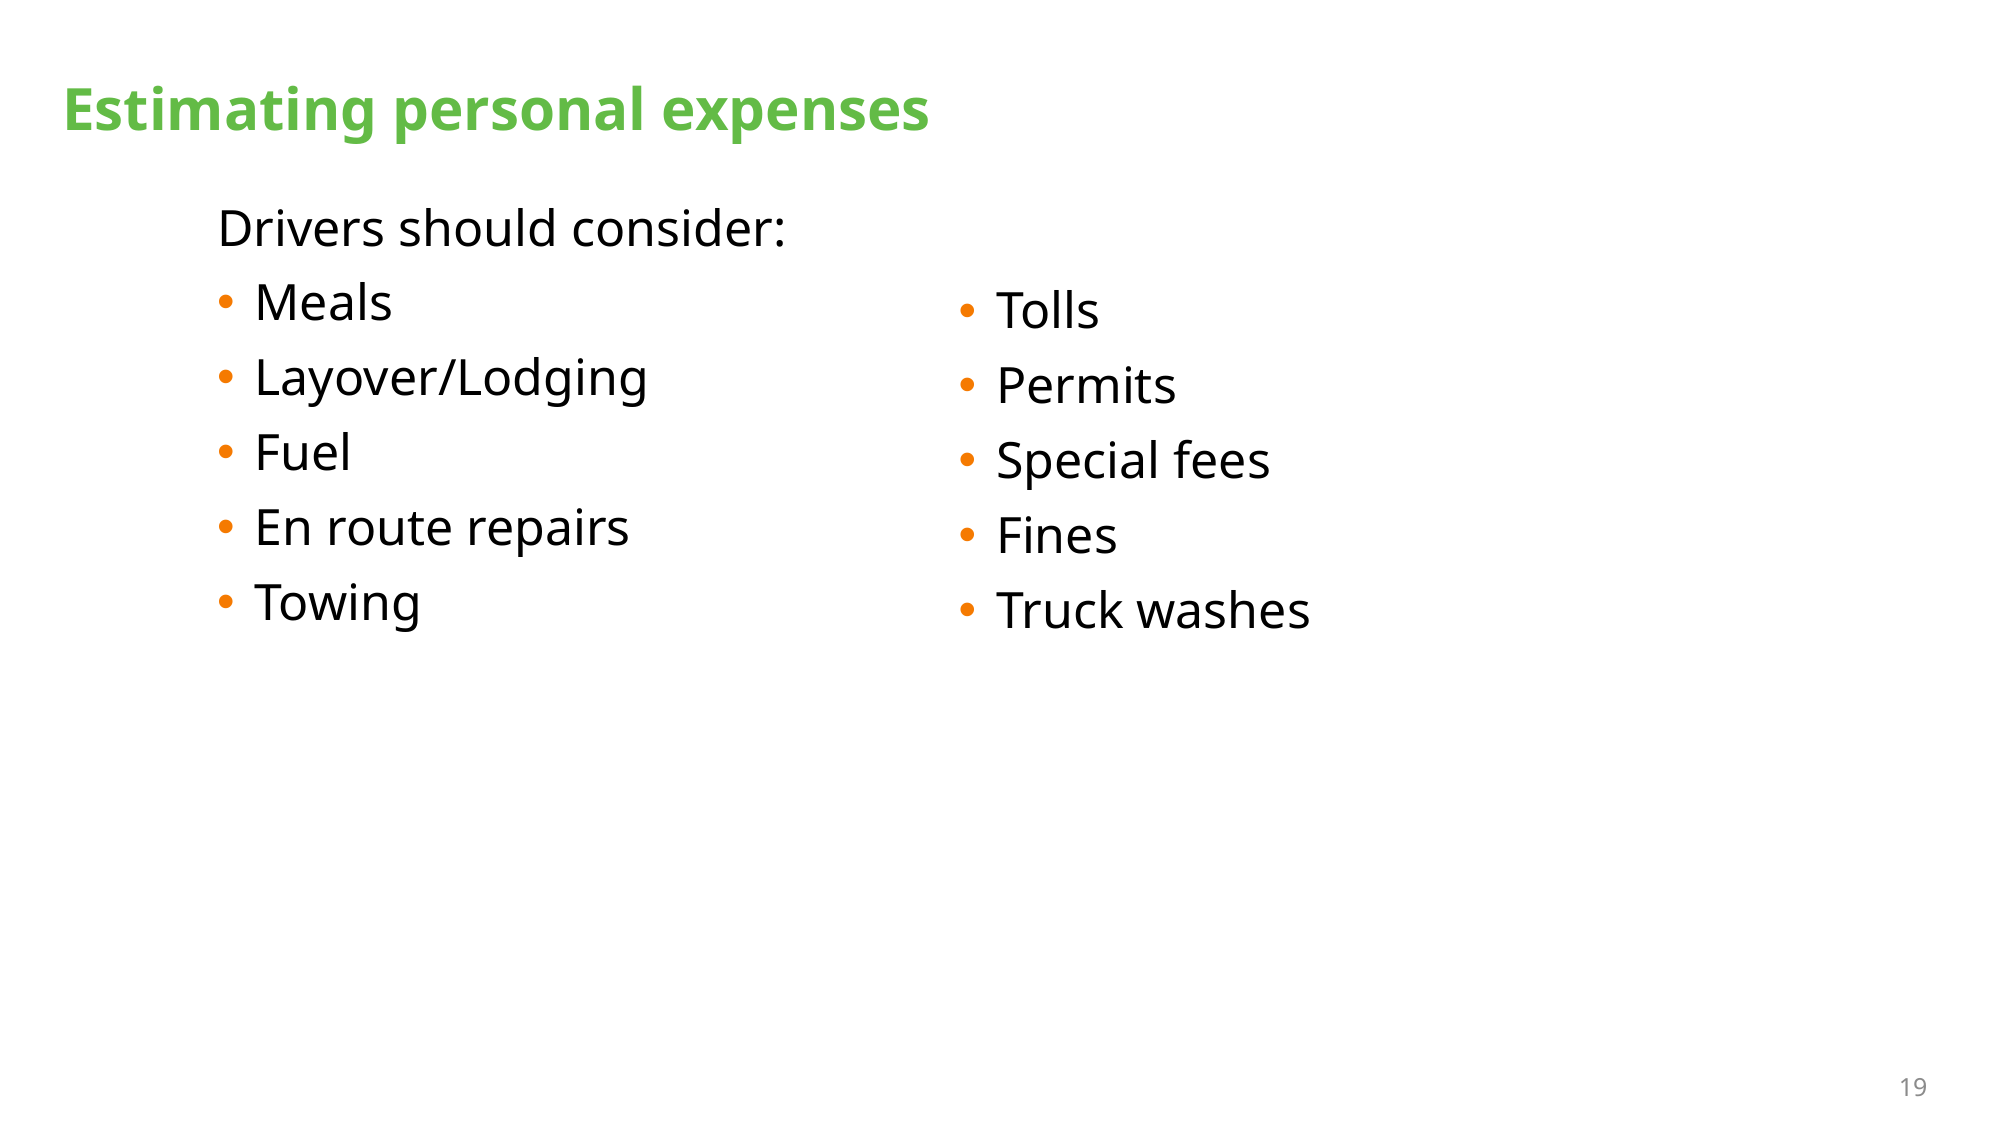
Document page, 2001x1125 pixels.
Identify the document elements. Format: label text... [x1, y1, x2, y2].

list Drivers should consider: Meals Layover/Lodging Fuel En route repairs Towing [202, 195, 1166, 670]
slide_number 19 [1477, 1045, 1928, 1106]
text_box Tolls Permits Special fees Fines Truck washes [943, 278, 1908, 670]
title Estimating personal expenses [62, 73, 1825, 150]
